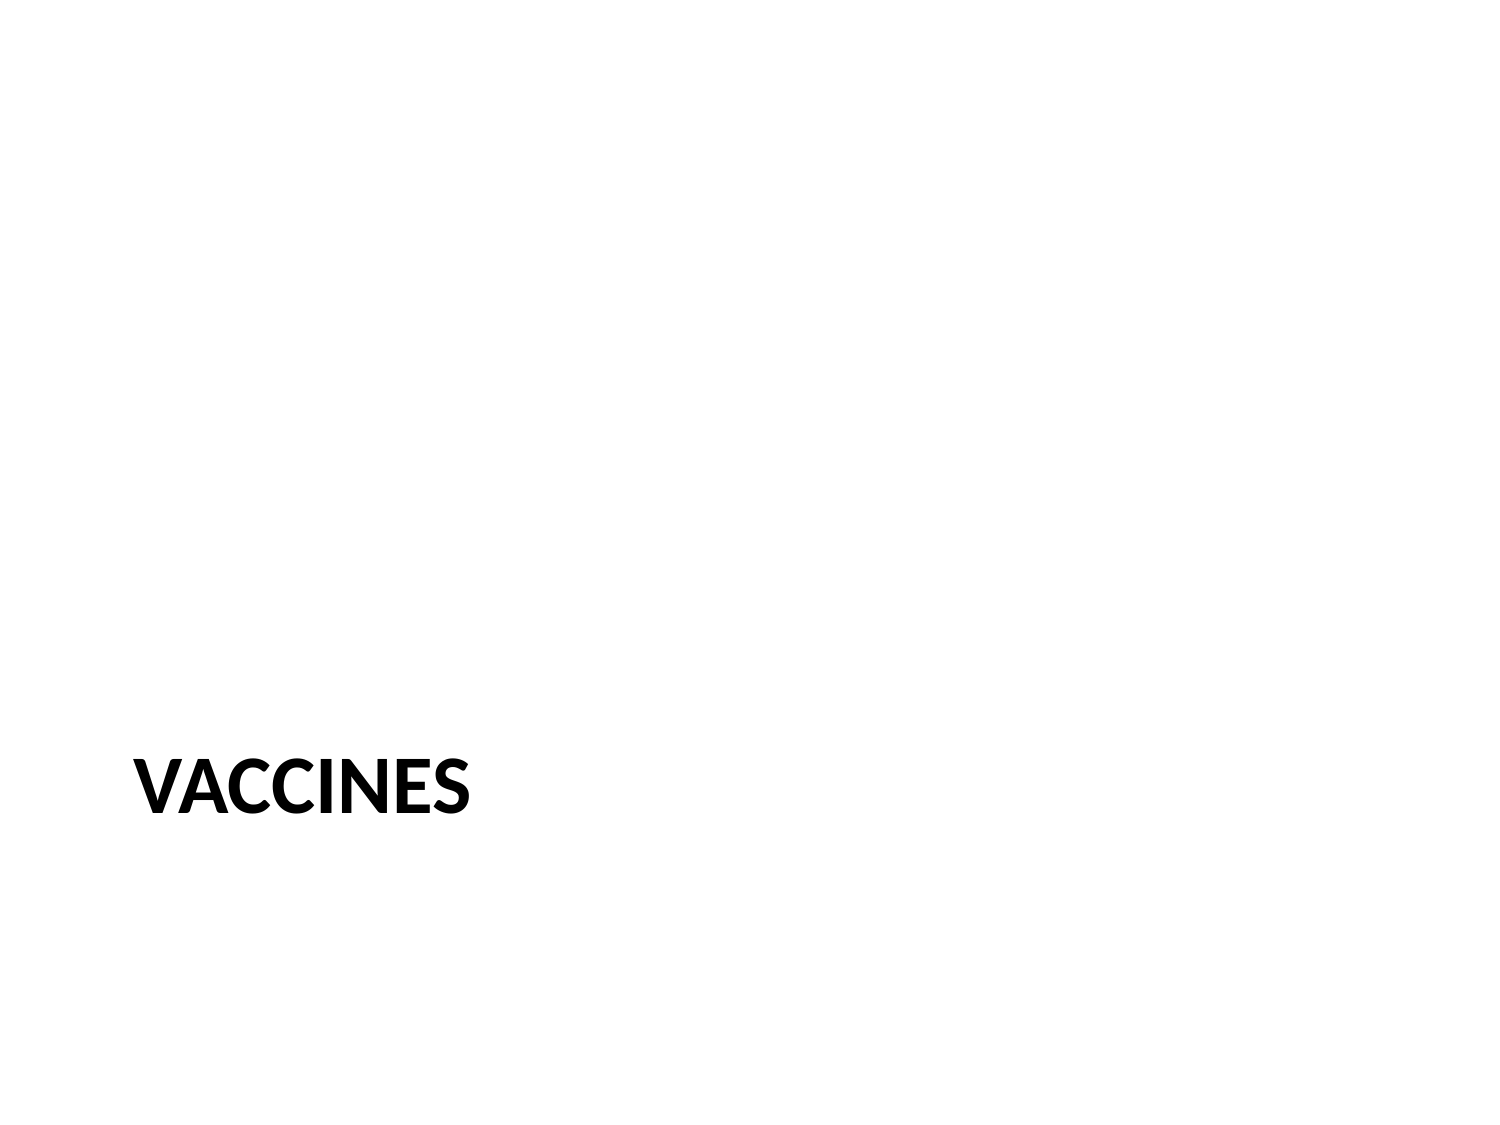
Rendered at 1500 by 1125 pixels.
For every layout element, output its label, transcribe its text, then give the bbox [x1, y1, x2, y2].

title vaccines [118, 722, 1394, 947]
